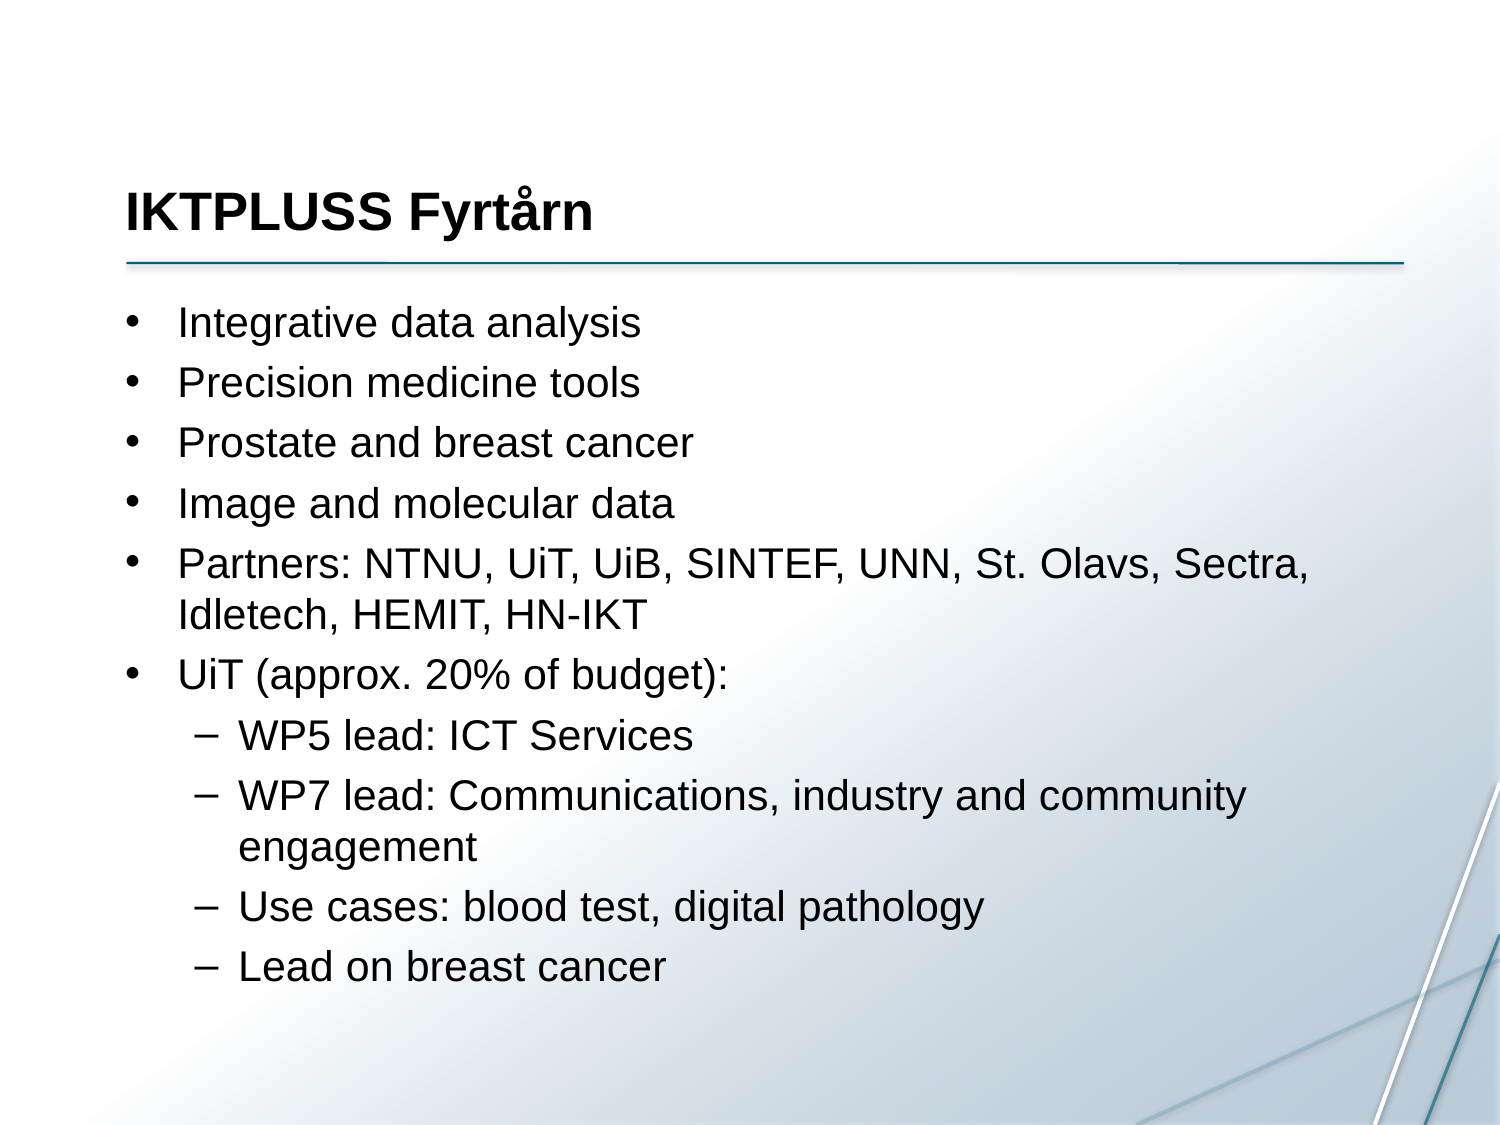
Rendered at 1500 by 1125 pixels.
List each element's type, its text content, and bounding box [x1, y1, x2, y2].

title IKTPLUSS Fyrtårn [109, 49, 1403, 249]
list Integrative data analysis Precision medicine tools Prostate and breast cancer Image and molecular data Partners: NTNU, UiT, UiB, SINTEF, UNN, St. Olavs, Sectra, Idletech, HEMIT, HN-IKT UiT (approx. 20% of budget): WP5 lead: ICT Services WP7 lead: Communications, industry and community engagement Use cases: blood test, digital pathology Lead on breast cancer [109, 287, 1404, 1005]
